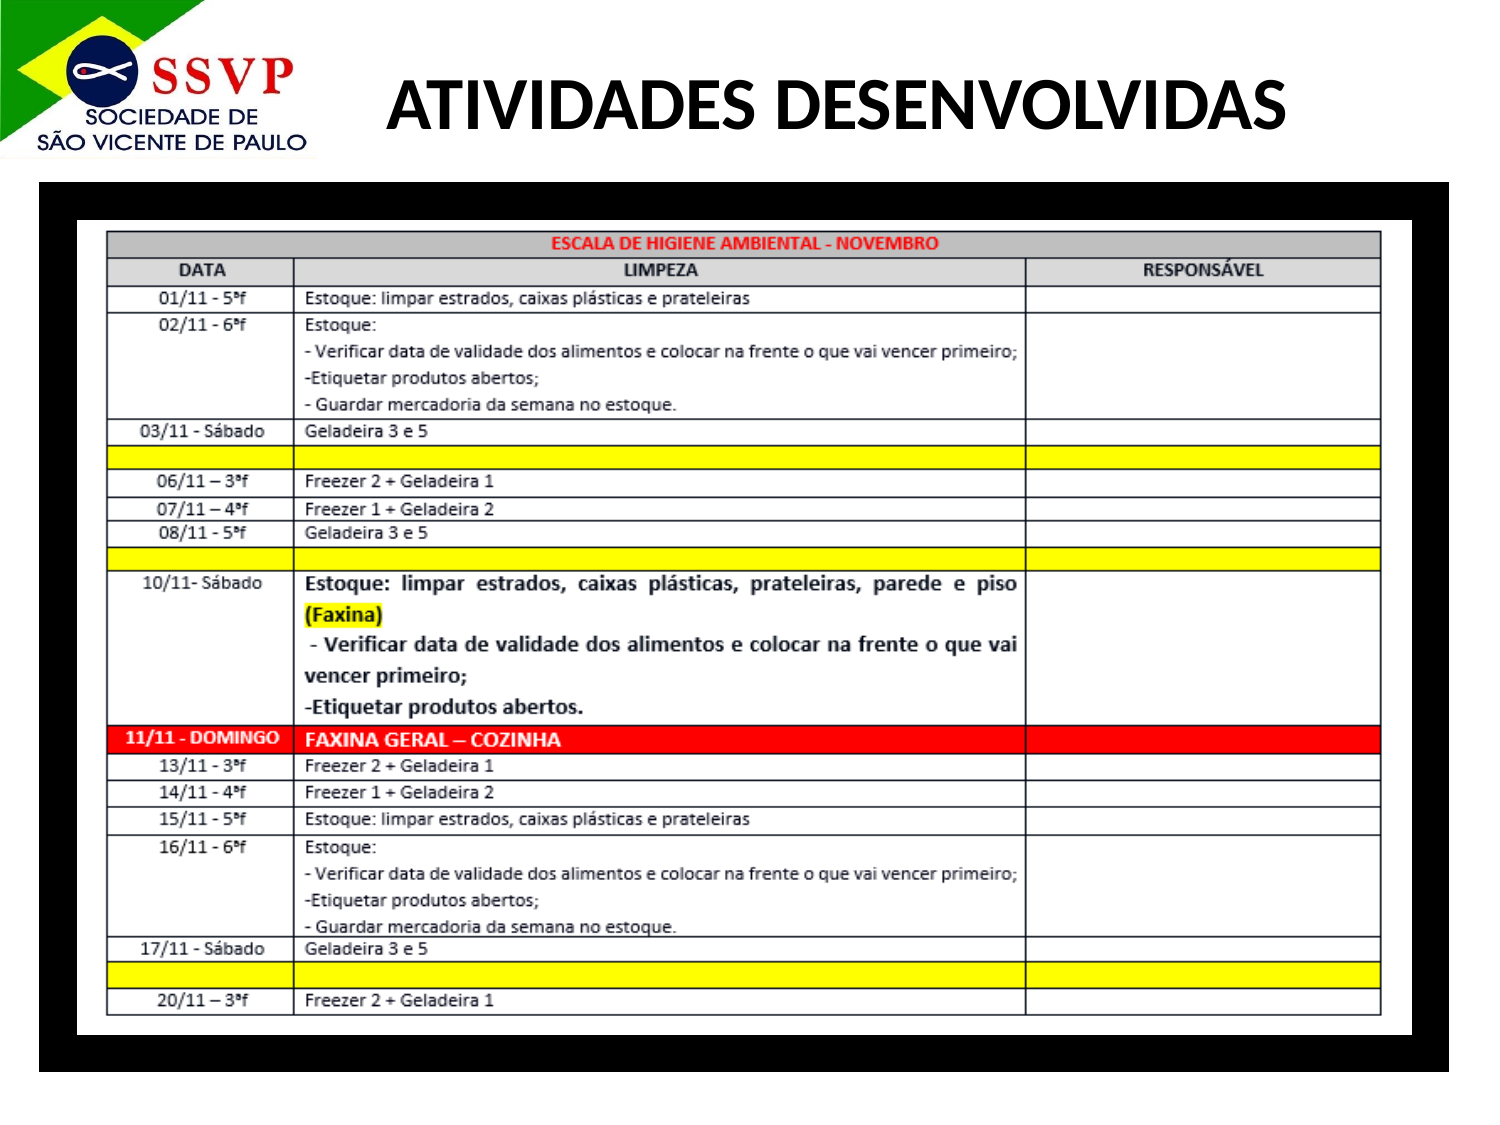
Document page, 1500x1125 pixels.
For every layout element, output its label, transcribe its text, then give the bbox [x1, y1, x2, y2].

picture [0, 0, 317, 159]
picture [76, 219, 1412, 1036]
text_box ATIVIDADES DESENVOLVIDAS [319, 46, 1383, 164]
